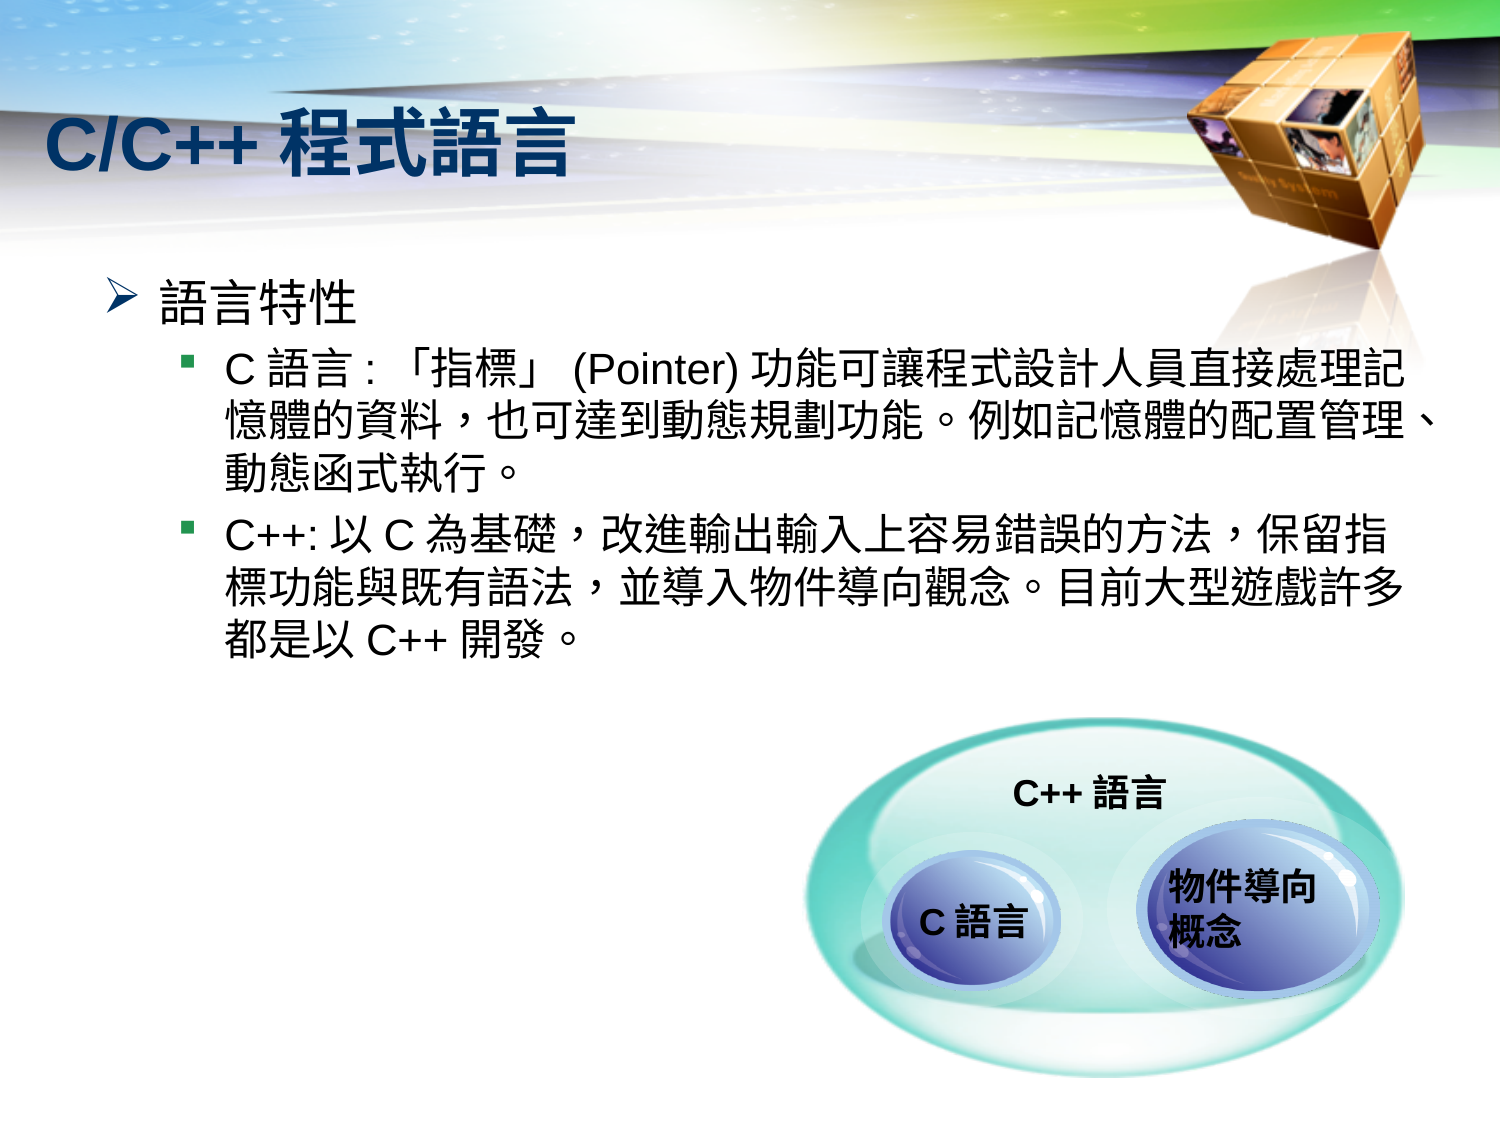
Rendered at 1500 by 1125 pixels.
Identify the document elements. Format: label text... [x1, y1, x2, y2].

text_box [801, 715, 1412, 1078]
title C/C++程式語言 [0, 99, 1051, 181]
list 語言特性 C語言:「指標」(Pointer)功能可讓程式設計人員直接處理記憶體的資料，也可達到動態規劃功能。例如記憶體的配置管理、動態函式執行。 C++:以C為基礎，改進輸出輸入上容易錯誤的方法，保留指標功能與既有語法，並導入物件導向觀念。目前大型遊戲許多都是以C++開發。 [87, 264, 1432, 1038]
picture [0, 0, 1500, 264]
